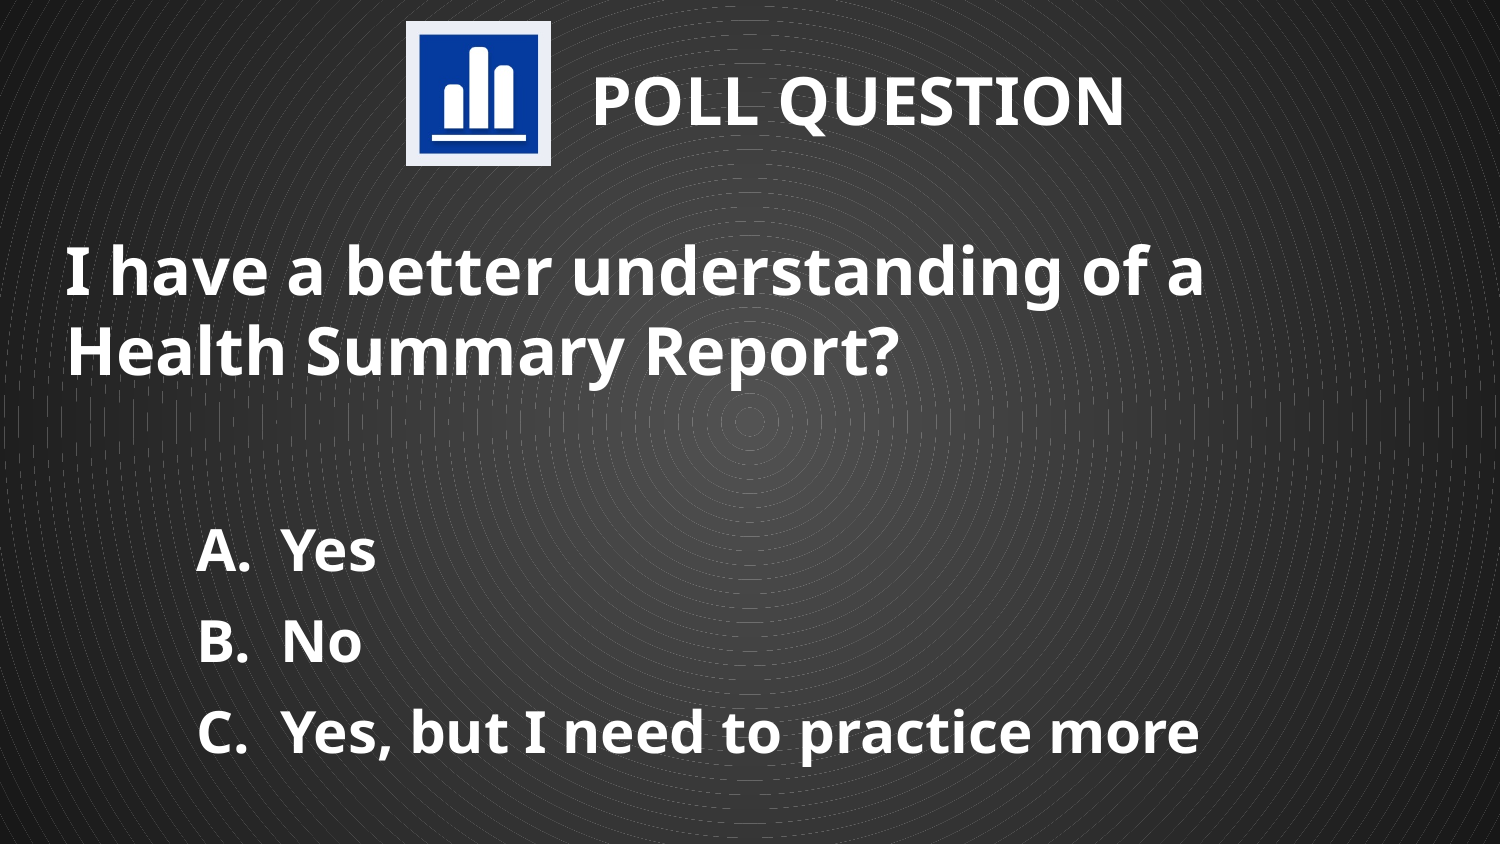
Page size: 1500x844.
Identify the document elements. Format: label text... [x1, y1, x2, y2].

picture [405, 21, 551, 166]
title Poll Question [575, 28, 1500, 170]
list I have a better understanding of a Health Summary Report? Yes No Yes, but I need to practice more [50, 196, 1450, 797]
